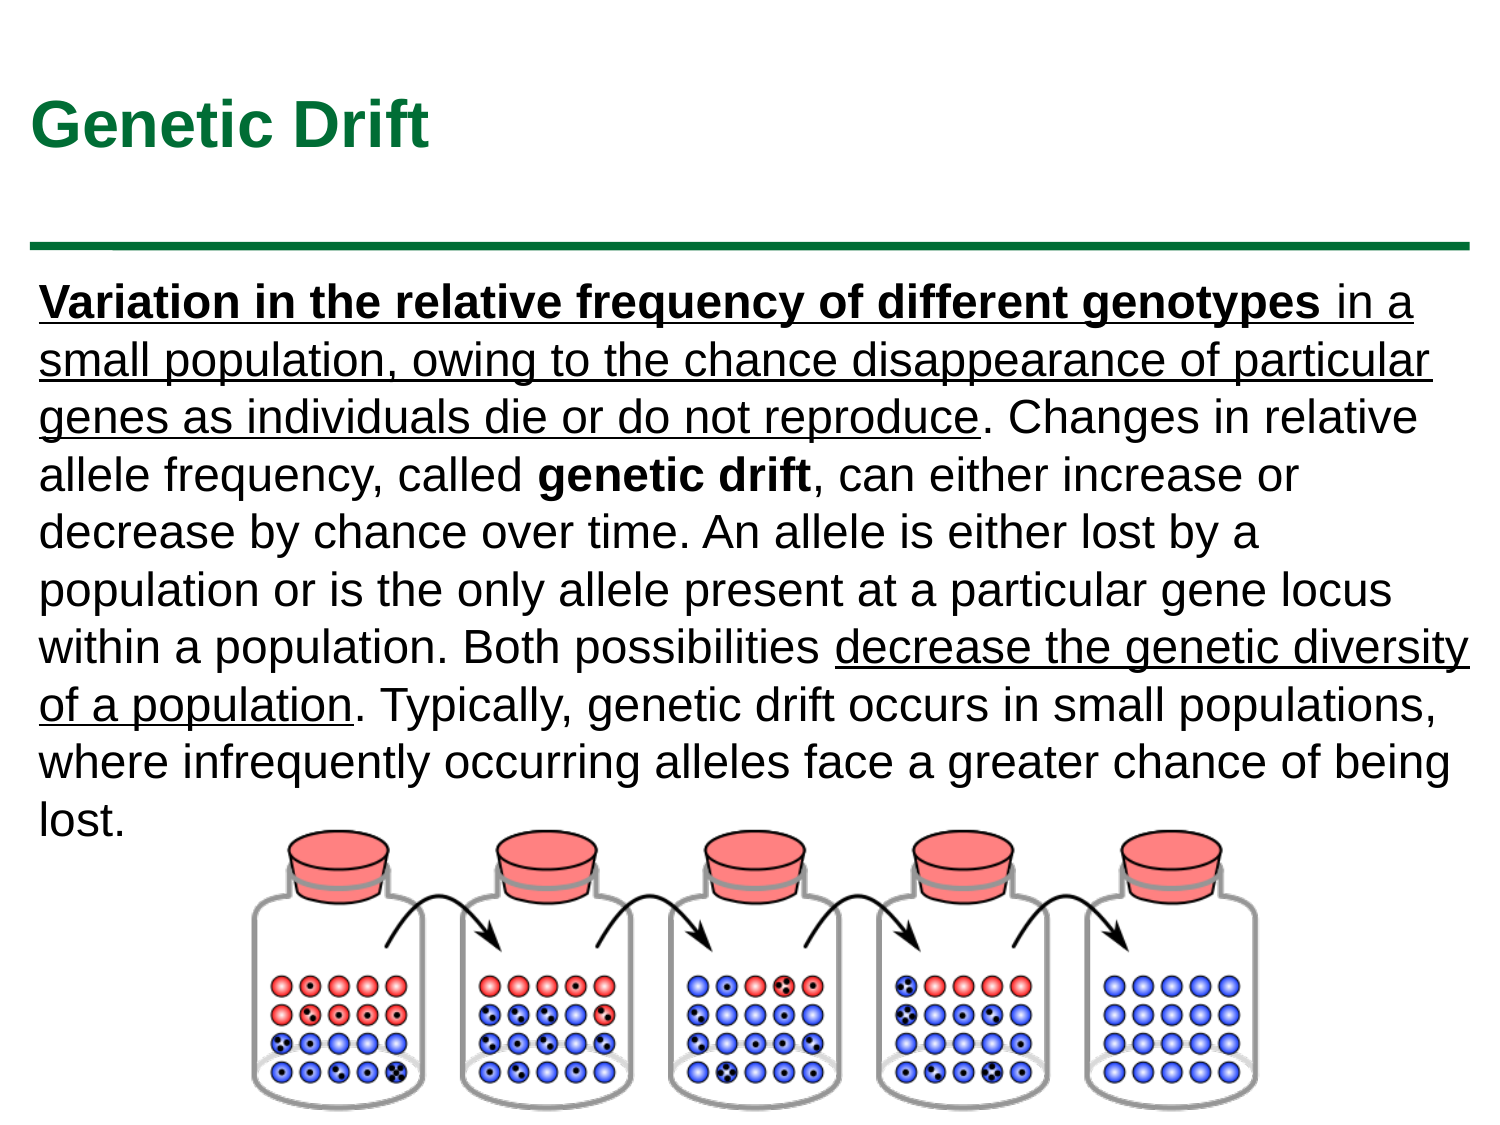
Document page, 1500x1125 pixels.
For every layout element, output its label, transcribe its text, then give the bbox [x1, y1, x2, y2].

title Genetic Drift [29, 17, 1470, 219]
picture [239, 817, 1271, 1124]
list Variation in the relative frequency of different genotypes in a small population, owing to the chance disappearance of particular genes as individuals die or do not reproduce. Changes in relative allele frequency, called genetic drift, can either increase or decrease by chance over time. An allele is either lost by a population or is the only allele present at a particular gene locus within a population. Both possibilities decrease the genetic diversity of a population. Typically, genetic drift occurs in small populations, where infrequently occurring alleles face a greater chance of being lost. [34, 271, 1500, 560]
